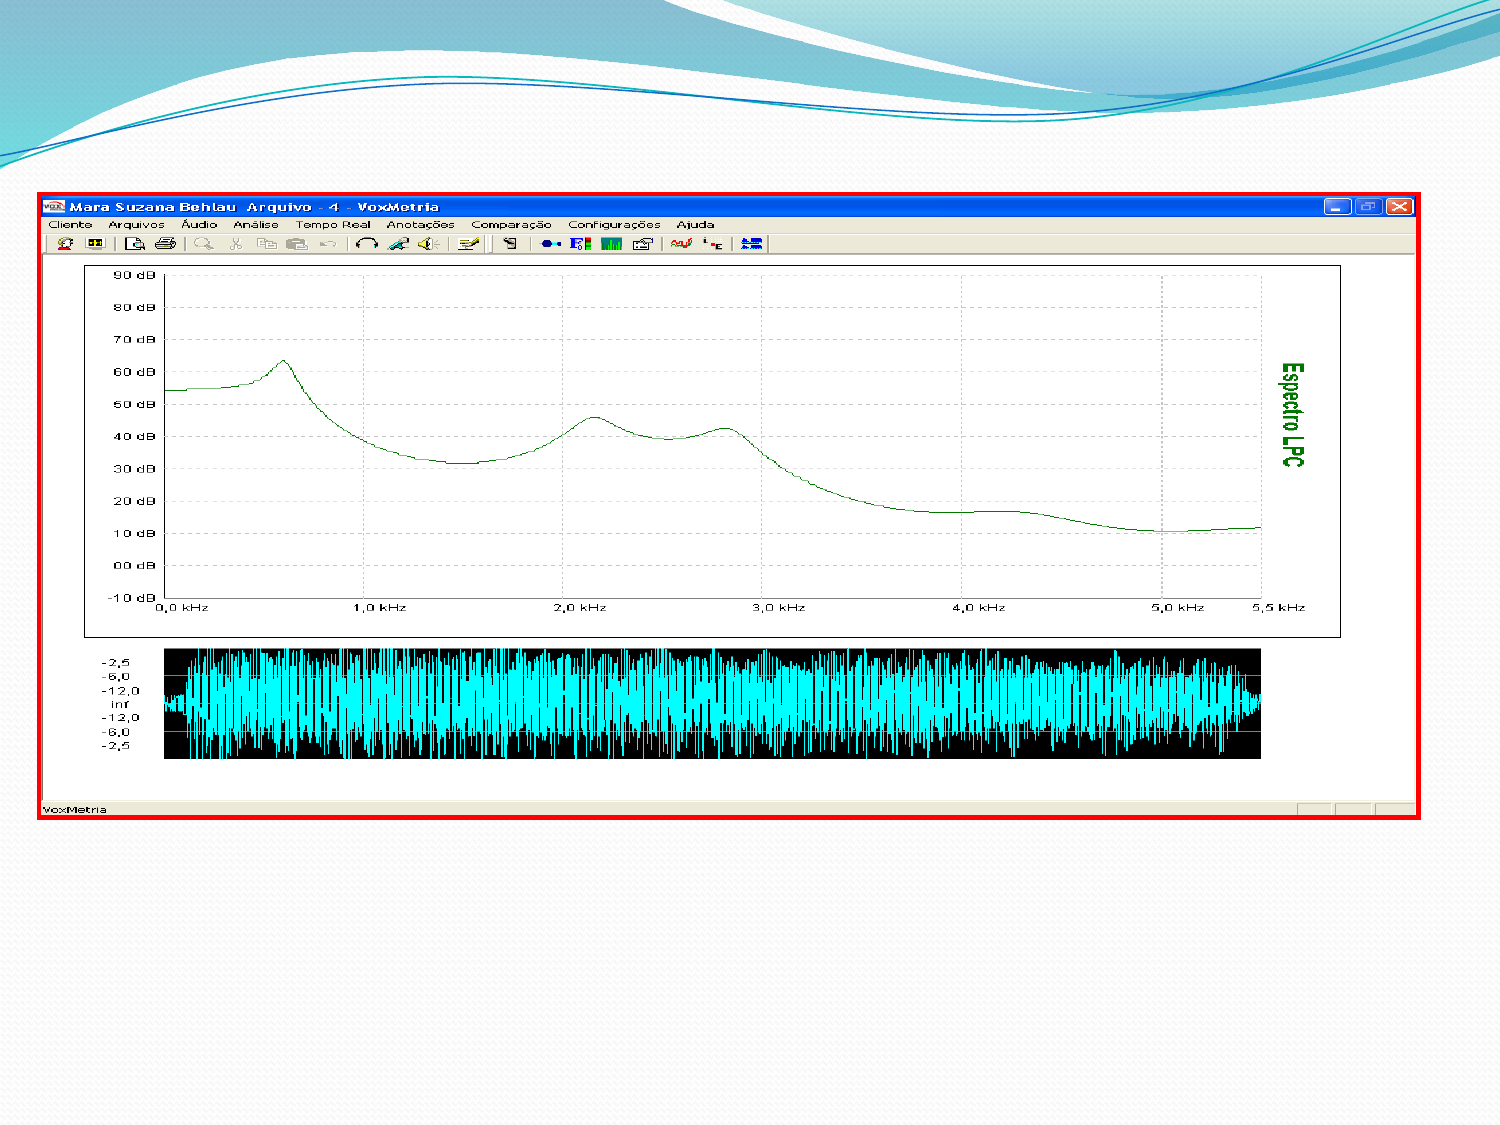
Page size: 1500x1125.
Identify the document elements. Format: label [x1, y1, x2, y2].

picture [40, 196, 1417, 816]
